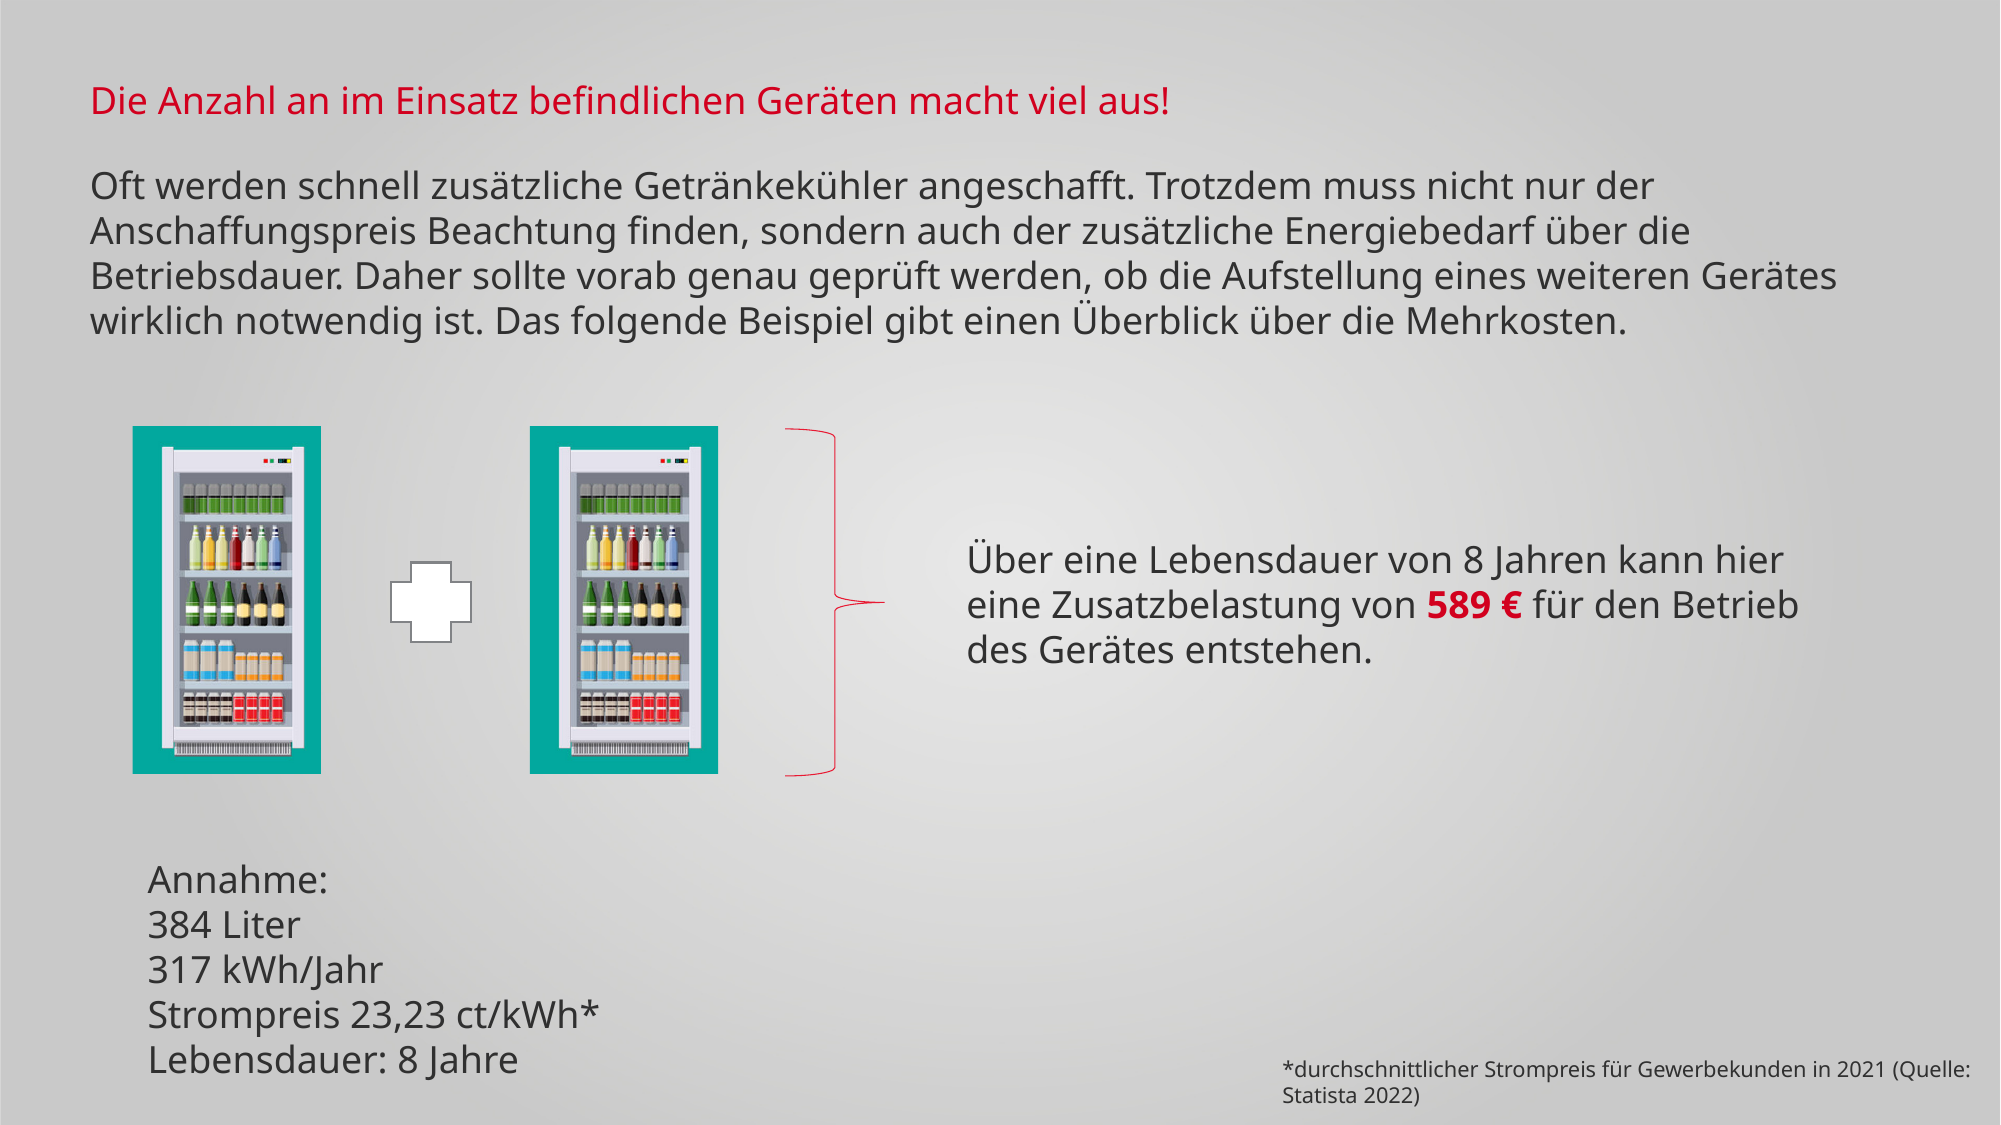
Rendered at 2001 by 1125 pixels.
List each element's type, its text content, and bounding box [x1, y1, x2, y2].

text_box Über eine Lebensdauer von 8 Jahren kann hier eine Zusatzbelastung von 589 € für den Betrieb des Gerätes entstehen. [951, 528, 1827, 679]
text_box Die Anzahl an im Einsatz befindlichen Geräten macht viel aus! [75, 70, 1813, 130]
picture [0, 0, 2001, 1125]
text_box [785, 428, 885, 777]
text_box *durchschnittlicher Strompreis für Gewerbekunden in 2021 (Quelle: Statista 2022) [1267, 1048, 2000, 1116]
text_box Oft werden schnell zusätzliche Getränkekühler angeschafft. Trotzdem muss nicht nur der Anschaffungspreis Beachtung finden, sondern auch der zusätzliche Energiebedarf über die Betriebsdauer. Daher sollte vorab genau geprüft werden, ob die Aufstellung eines weiteren Gerätes wirklich notwendig ist. Das folgende Beispiel gibt einen Überblick über die Mehrkosten. [75, 154, 1928, 350]
text_box Annahme: 384 Liter 317 kWh/Jahr Strompreis 23,23 ct/kWh* Lebensdauer: 8 Jahre [132, 848, 1590, 1089]
text_box [390, 561, 472, 643]
